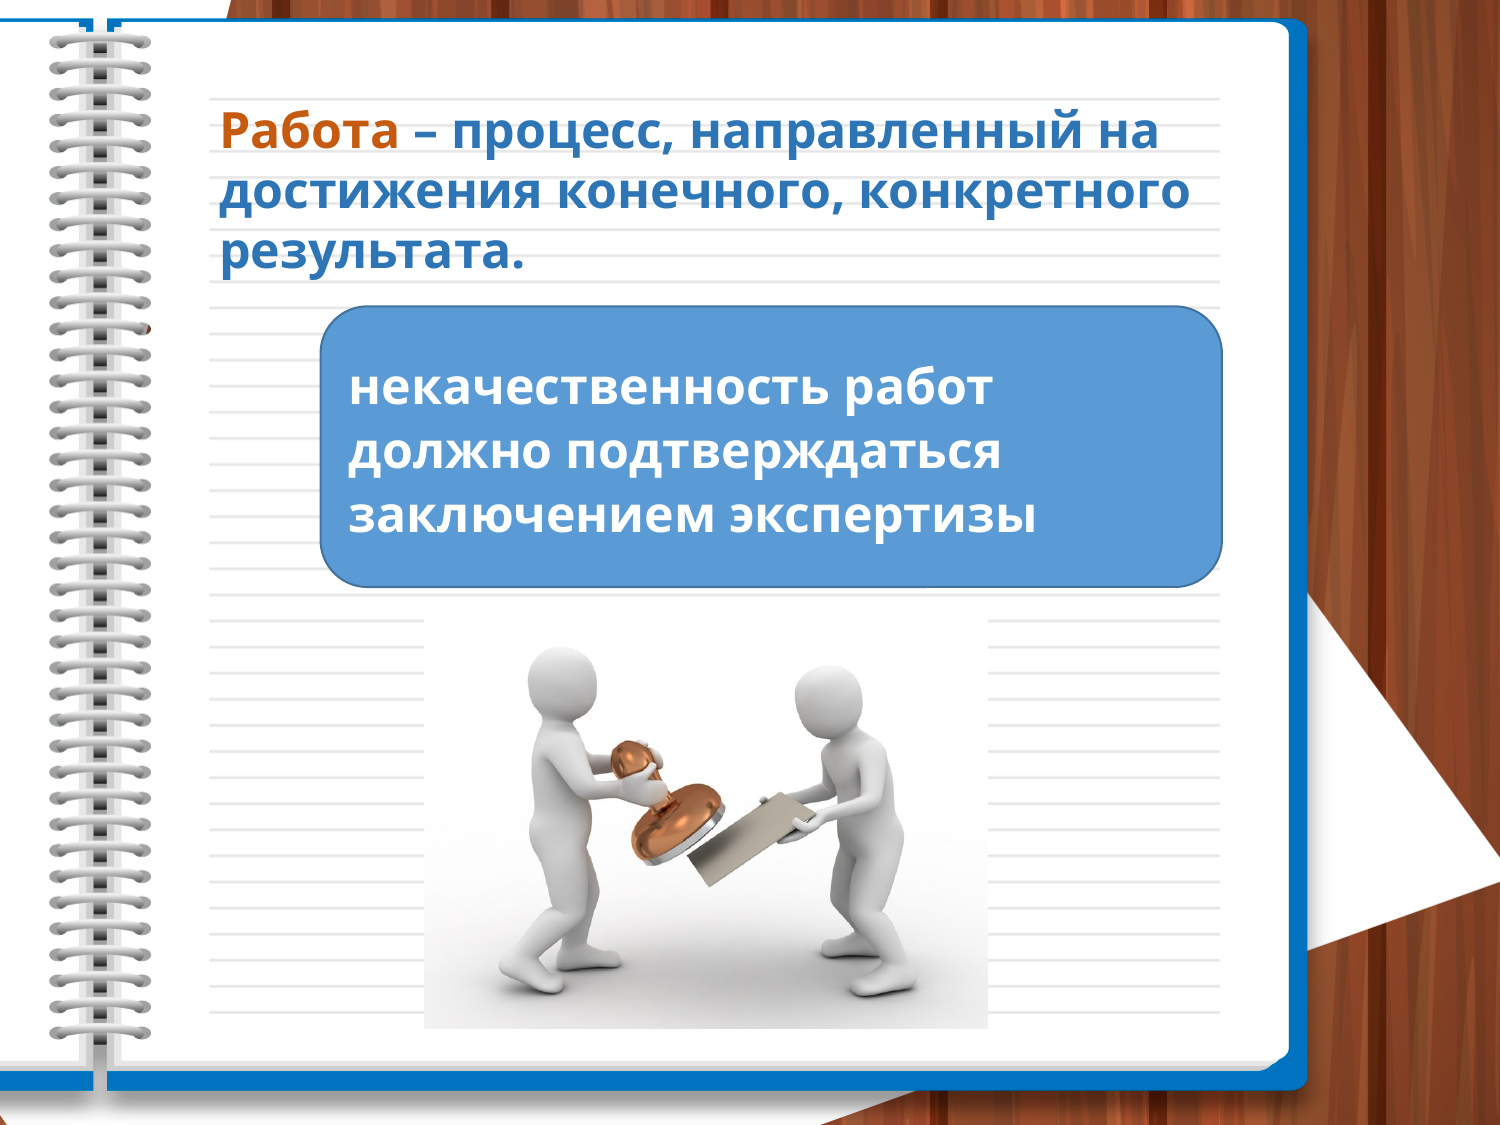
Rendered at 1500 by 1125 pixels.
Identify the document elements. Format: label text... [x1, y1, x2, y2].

text_box некачественность работ должно подтверждаться заключением экспертизы [319, 305, 1223, 589]
picture [0, 0, 1500, 1125]
text_box Работа – процесс, направленный на достижения конечного, конкретного результата. [204, 91, 1261, 286]
